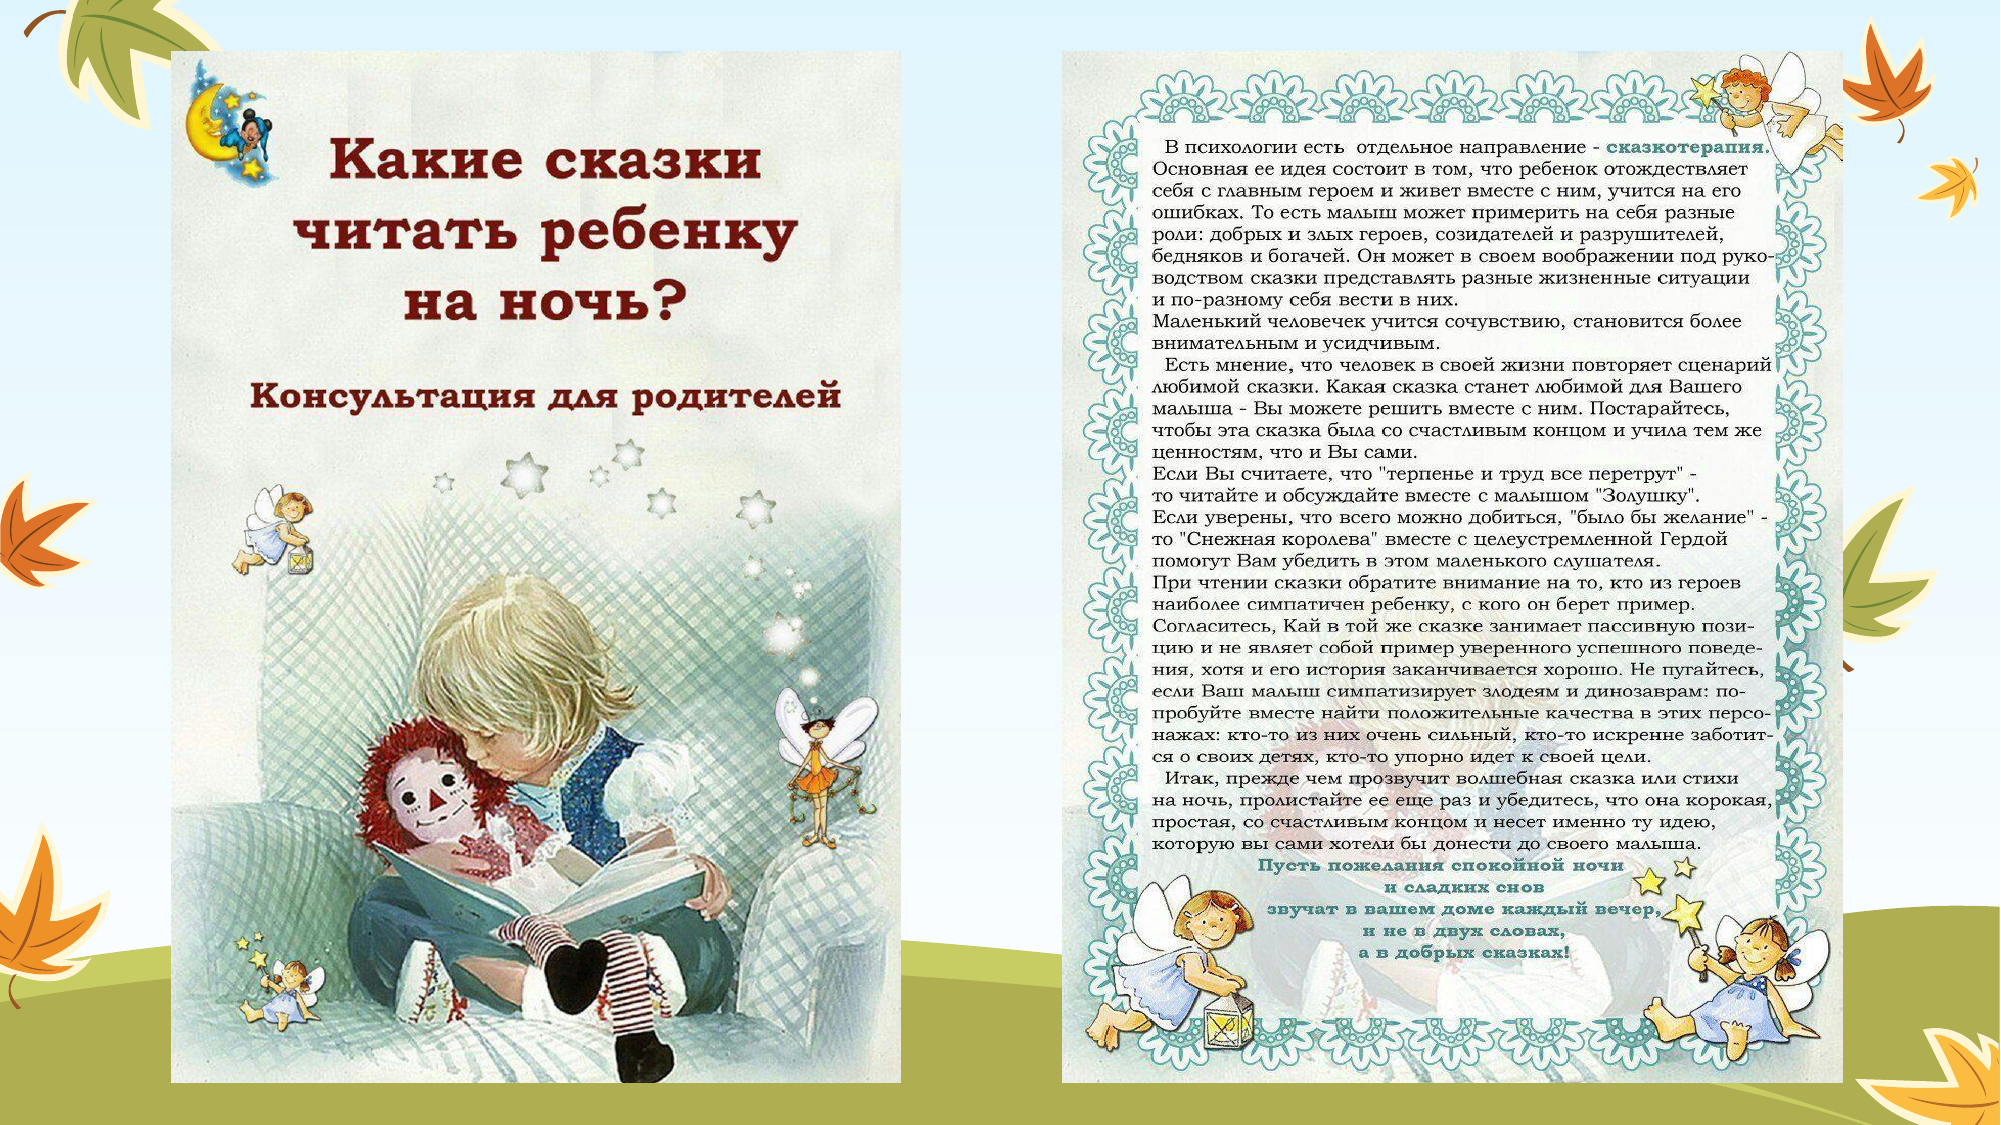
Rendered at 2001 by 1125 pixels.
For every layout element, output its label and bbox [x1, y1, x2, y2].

list [171, 51, 901, 1083]
picture [1062, 51, 1843, 1083]
